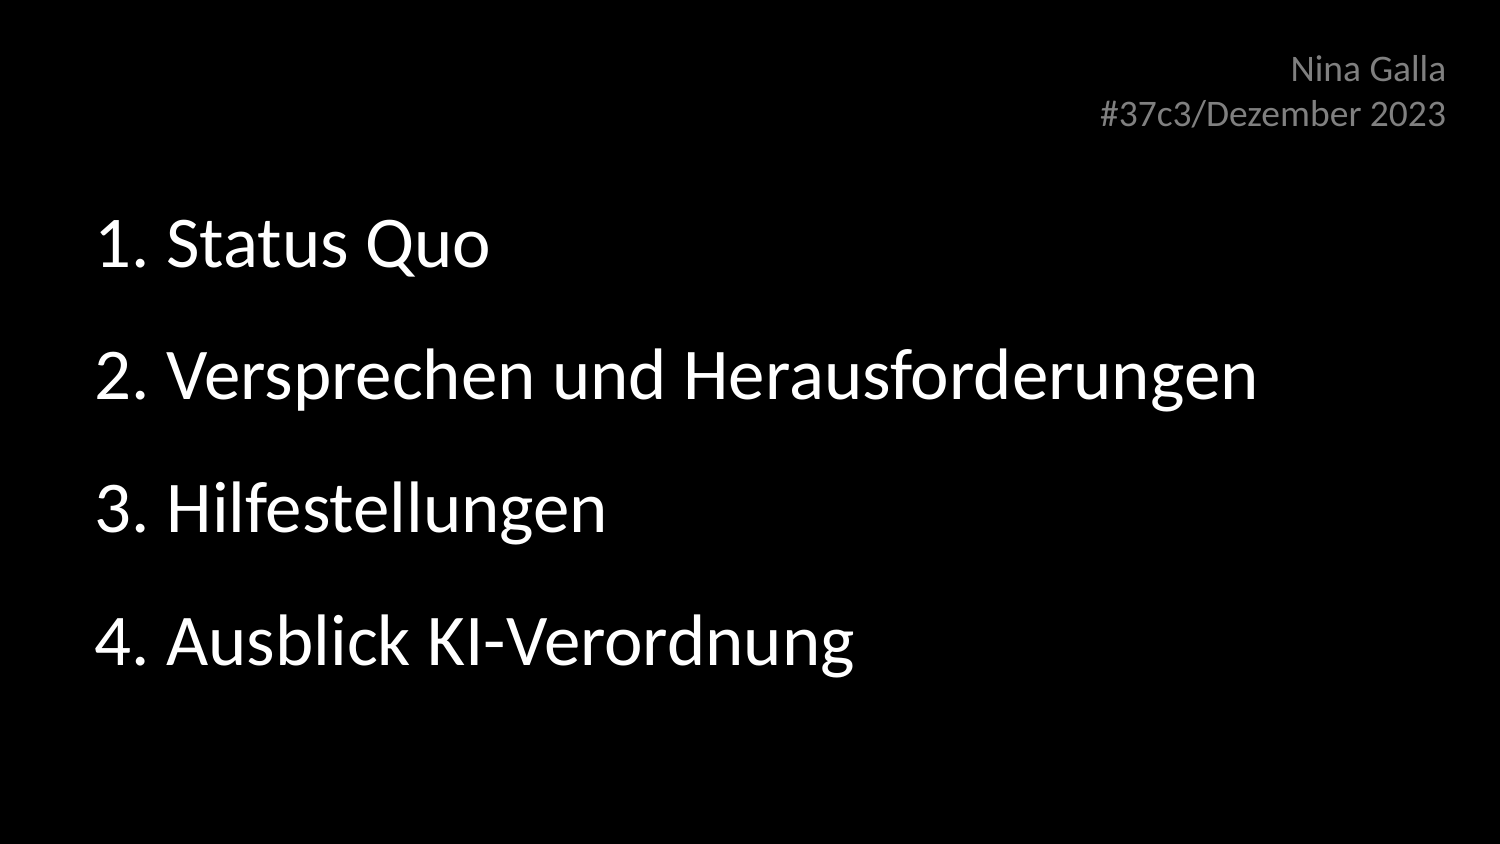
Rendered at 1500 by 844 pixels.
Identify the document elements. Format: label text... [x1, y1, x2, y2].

text_box 1. Status Quo 2. Versprechen und Herausforderungen 3. Hilfestellungen 4. Ausblick KI-Verordnung [79, 346, 1396, 528]
text_box Nina Galla #37c3/Dezember 2023 [711, 36, 1461, 115]
